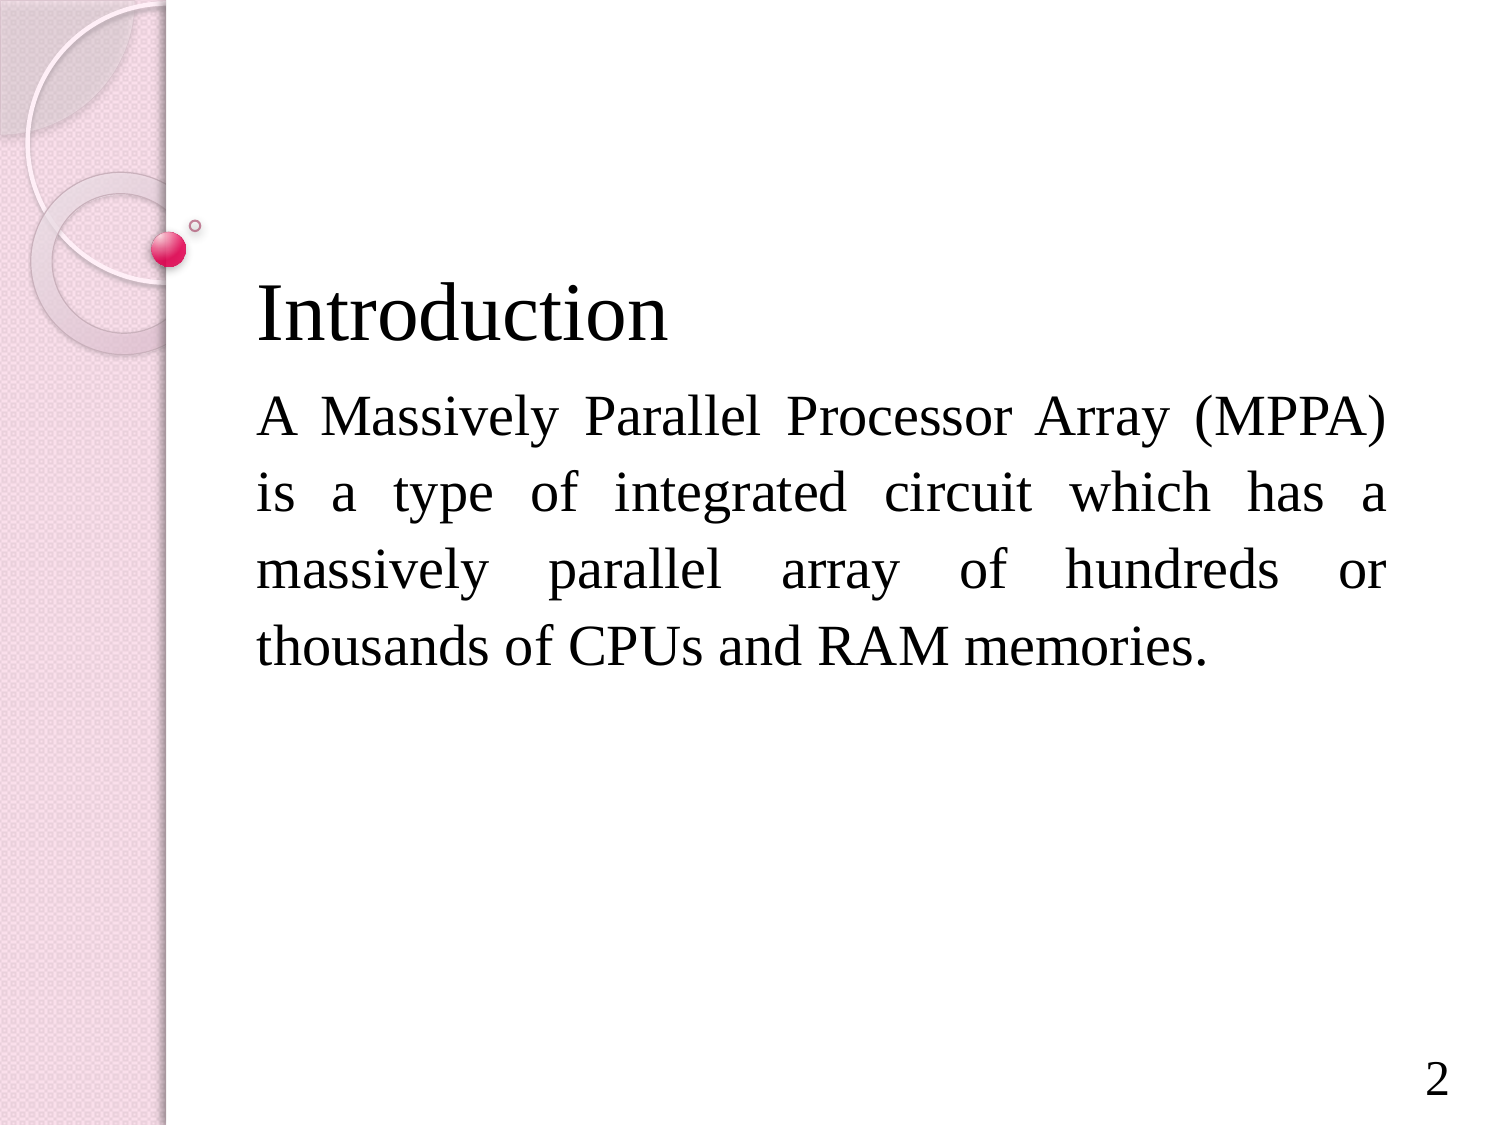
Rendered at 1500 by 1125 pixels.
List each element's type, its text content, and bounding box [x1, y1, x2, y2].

subtitle Introduction A Massively Parallel Processor Array (MPPA) is a type of integrated circuit which has a massively parallel array of hundreds or thousands of CPUs and RAM memories. [237, 125, 1403, 763]
slide_number 2 [1387, 1050, 1488, 1113]
